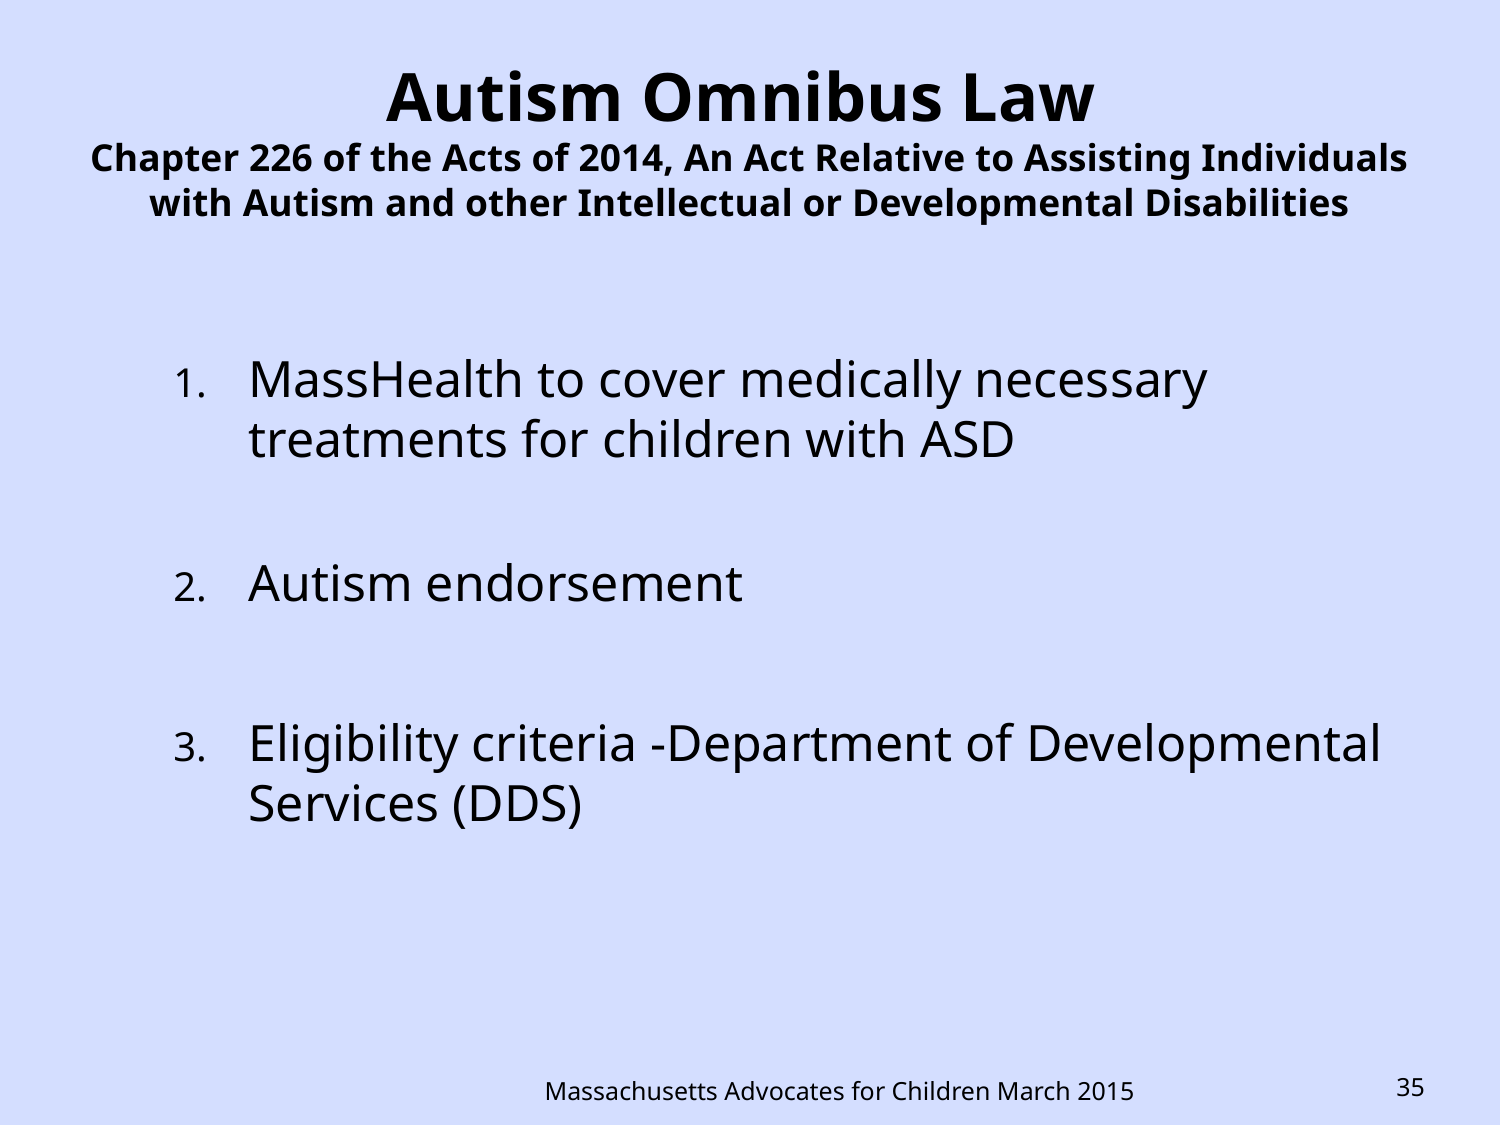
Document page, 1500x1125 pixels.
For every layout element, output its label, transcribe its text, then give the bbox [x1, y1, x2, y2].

slide_number 35 [1299, 1052, 1425, 1113]
title Autism Omnibus Law Chapter 226 of the Acts of 2014, An Act Relative to Assisting Individuals with Autism and other Intellectual or Developmental Disabilities [75, 45, 1425, 233]
list MassHealth to cover medically necessary treatments for children with ASD Autism endorsement Eligibility criteria -Department of Developmental Services (DDS) [62, 339, 1413, 1113]
footer Massachusetts Advocates for Children March 2015 [512, 1052, 1150, 1113]
